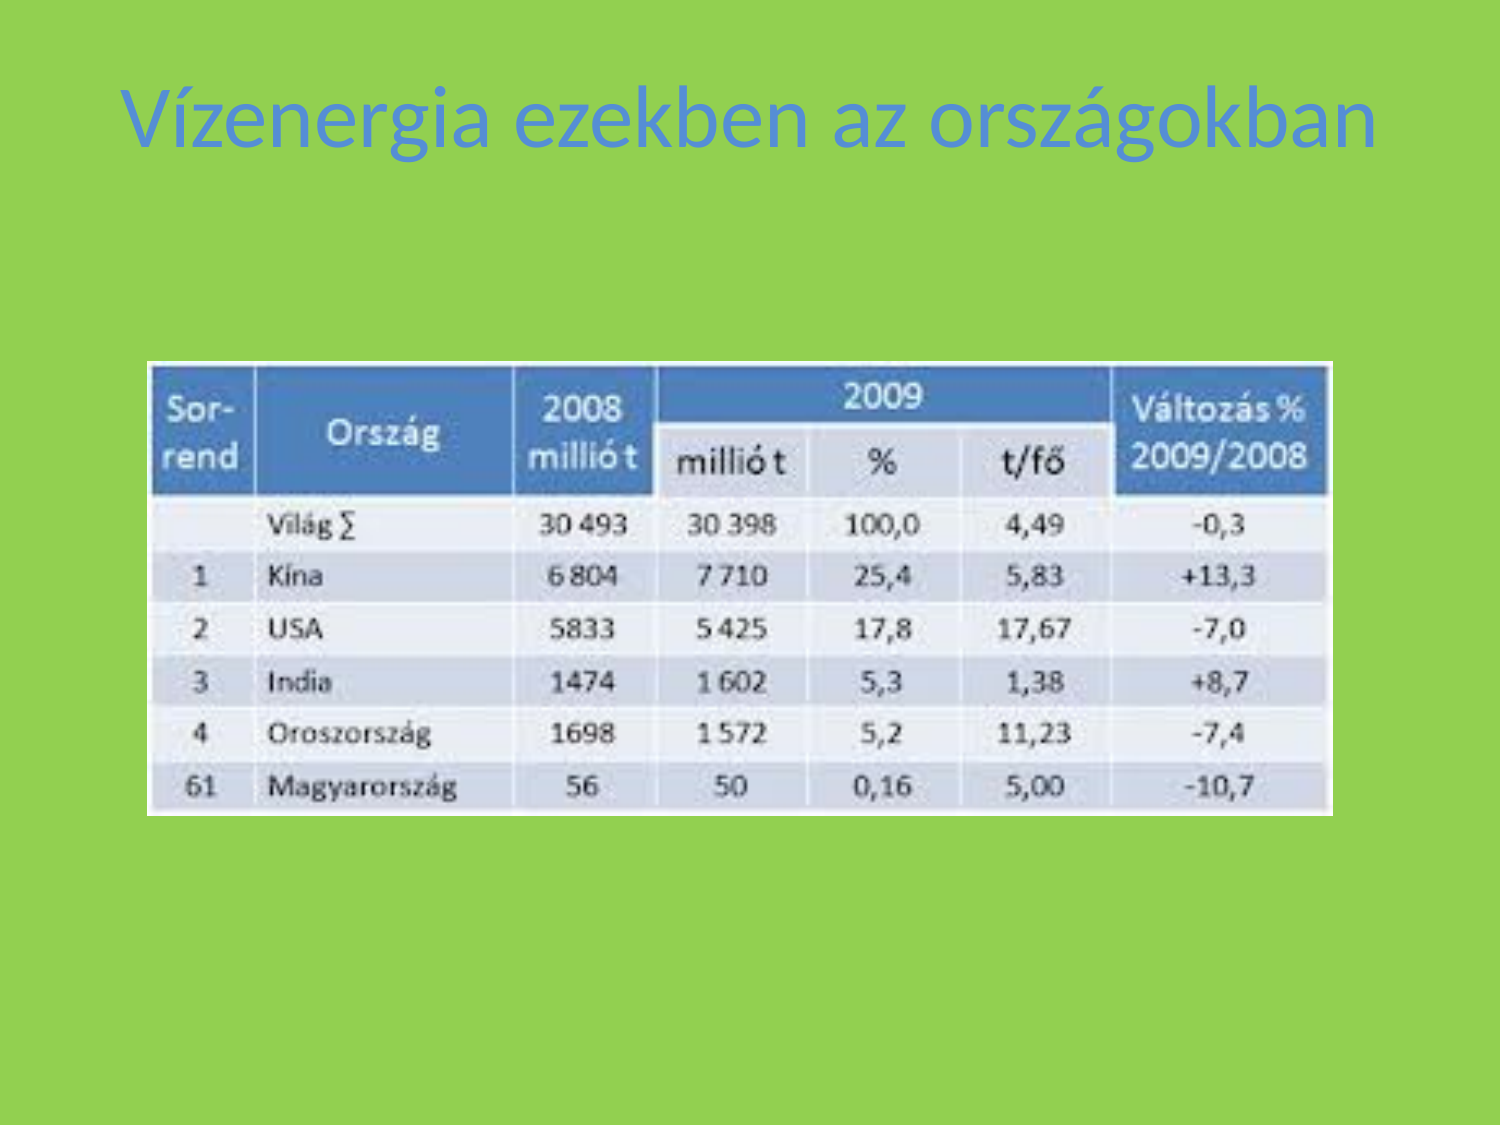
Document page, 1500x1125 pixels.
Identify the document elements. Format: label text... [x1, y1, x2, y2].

title Vízenergia ezekben az országokban [75, 18, 1425, 207]
picture [147, 361, 1333, 816]
